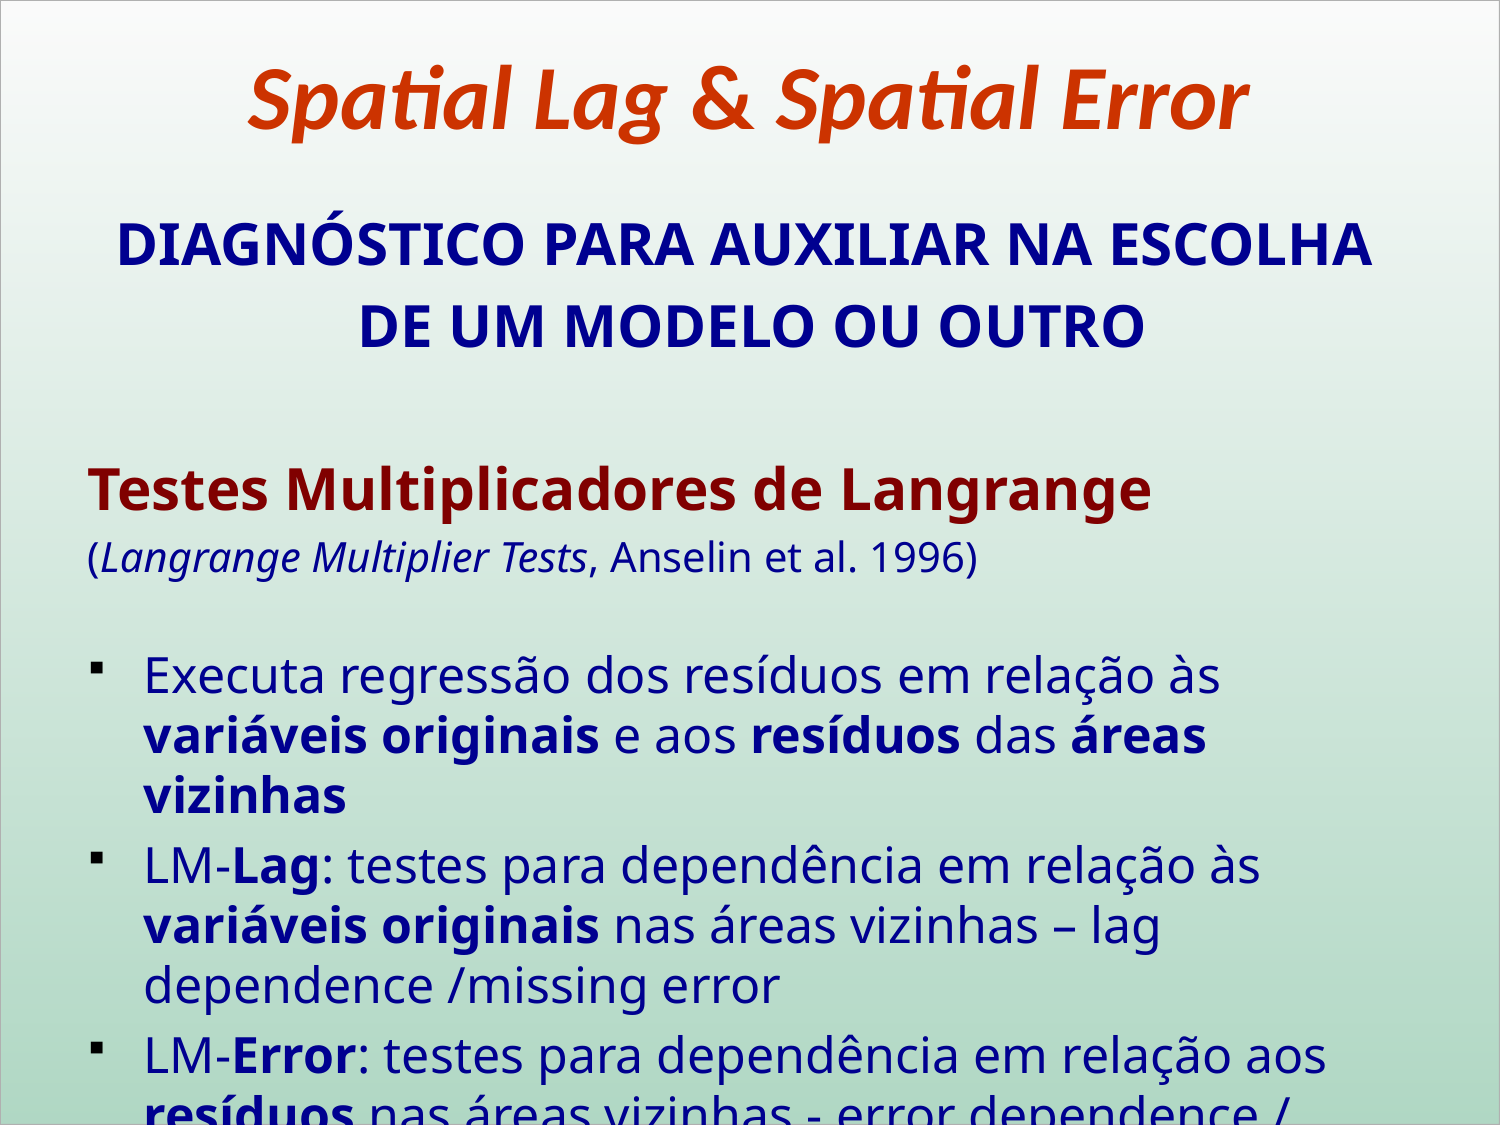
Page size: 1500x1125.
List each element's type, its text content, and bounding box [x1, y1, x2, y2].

text_box Spatial Lag & Spatial Error [0, 30, 1500, 155]
list DIAGNÓSTICO PARA AUXILIAR NA ESCOLHA DE UM MODELO OU OUTRO Testes Multiplicadores de Langrange (Langrange Multiplier Tests, Anselin et al. 1996) Executa regressão dos resíduos em relação às variáveis originais e aos resíduos das áreas vizinhas LM-Lag: testes para dependência em relação às variáveis originais nas áreas vizinhas – lag dependence /missing error LM-Error: testes para dependência em relação aos resíduos nas áreas vizinhas - error dependence / missing lag [72, 199, 1432, 907]
